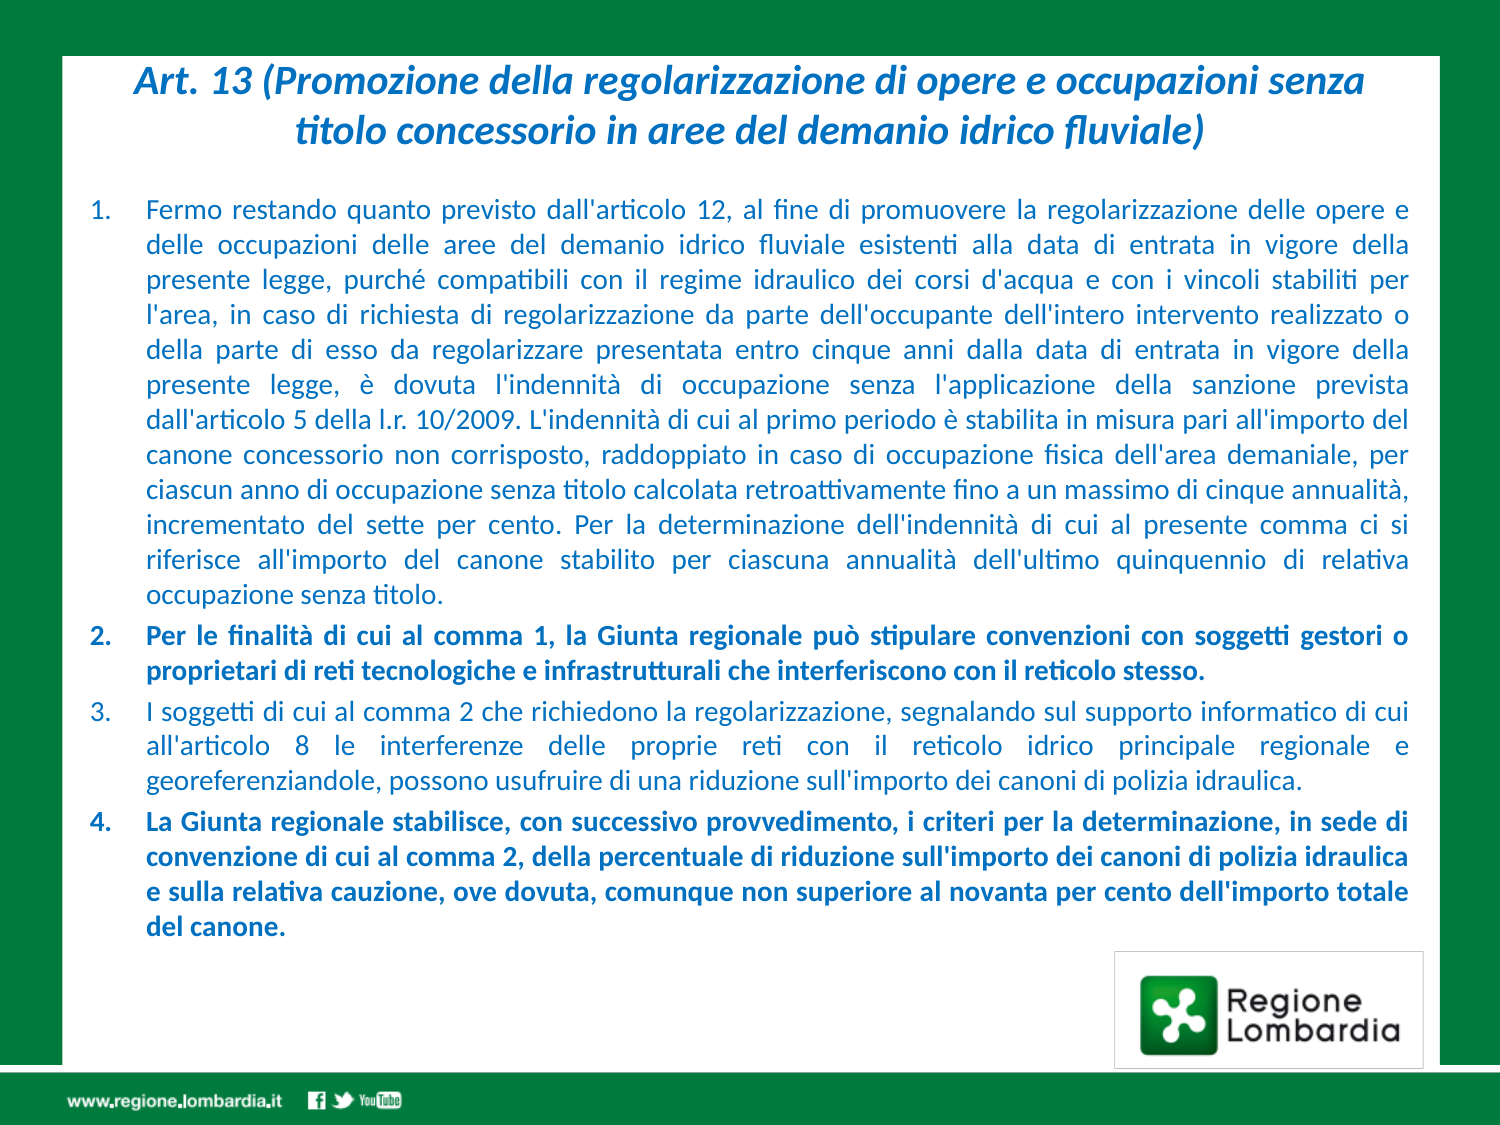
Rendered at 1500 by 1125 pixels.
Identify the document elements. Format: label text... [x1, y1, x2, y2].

list Fermo restando quanto previsto dall'articolo 12, al fine di promuovere la regolarizzazione delle opere e delle occupazioni delle aree del demanio idrico fluviale esistenti alla data di entrata in vigore della presente legge, purché compatibili con il regime idraulico dei corsi d'acqua e con i vincoli stabiliti per l'area, in caso di richiesta di regolarizzazione da parte dell'occupante dell'intero intervento realizzato o della parte di esso da regolarizzare presentata entro cinque anni dalla data di entrata in vigore della presente legge, è dovuta l'indennità di occupazione senza l'applicazione della sanzione prevista dall'articolo 5 della l.r. 10/2009. L'indennità di cui al primo periodo è stabilita in misura pari all'importo del canone concessorio non corrisposto, raddoppiato in caso di occupazione fisica dell'area demaniale, per ciascun anno di occupazione senza titolo calcolata retroattivamente fino a un massimo di cinque annualità, incrementato del sette per cento. Per la determinazione dell'indennità di cui al presente comma ci si riferisce all'importo del canone stabilito per ciascuna annualità dell'ultimo quinquennio di relativa occupazione senza titolo. Per le finalità di cui al comma 1, la Giunta regionale può stipulare convenzioni con soggetti gestori o proprietari di reti tecnologiche e infrastrutturali che interferiscono con il reticolo stesso. I soggetti di cui al comma 2 che richiedono la regolarizzazione, segnalando sul supporto informatico di cui all'articolo 8 le interferenze delle proprie reti con il reticolo idrico principale regionale e georeferenziandole, possono usufruire di una riduzione sull'importo dei canoni di polizia idraulica. La Giunta regionale stabilisce, con successivo provvedimento, i criteri per la determinazione, in sede di convenzione di cui al comma 2, della percentuale di riduzione sull'importo dei canoni di polizia idraulica e sulla relativa cauzione, ove dovuta, comunque non superiore al novanta per cento dell'importo totale del canone. [75, 183, 1425, 926]
title Art. 13 (Promozione della regolarizzazione di opere e occupazioni senza titolo concessorio in aree del demanio idrico fluviale) [75, 45, 1425, 183]
